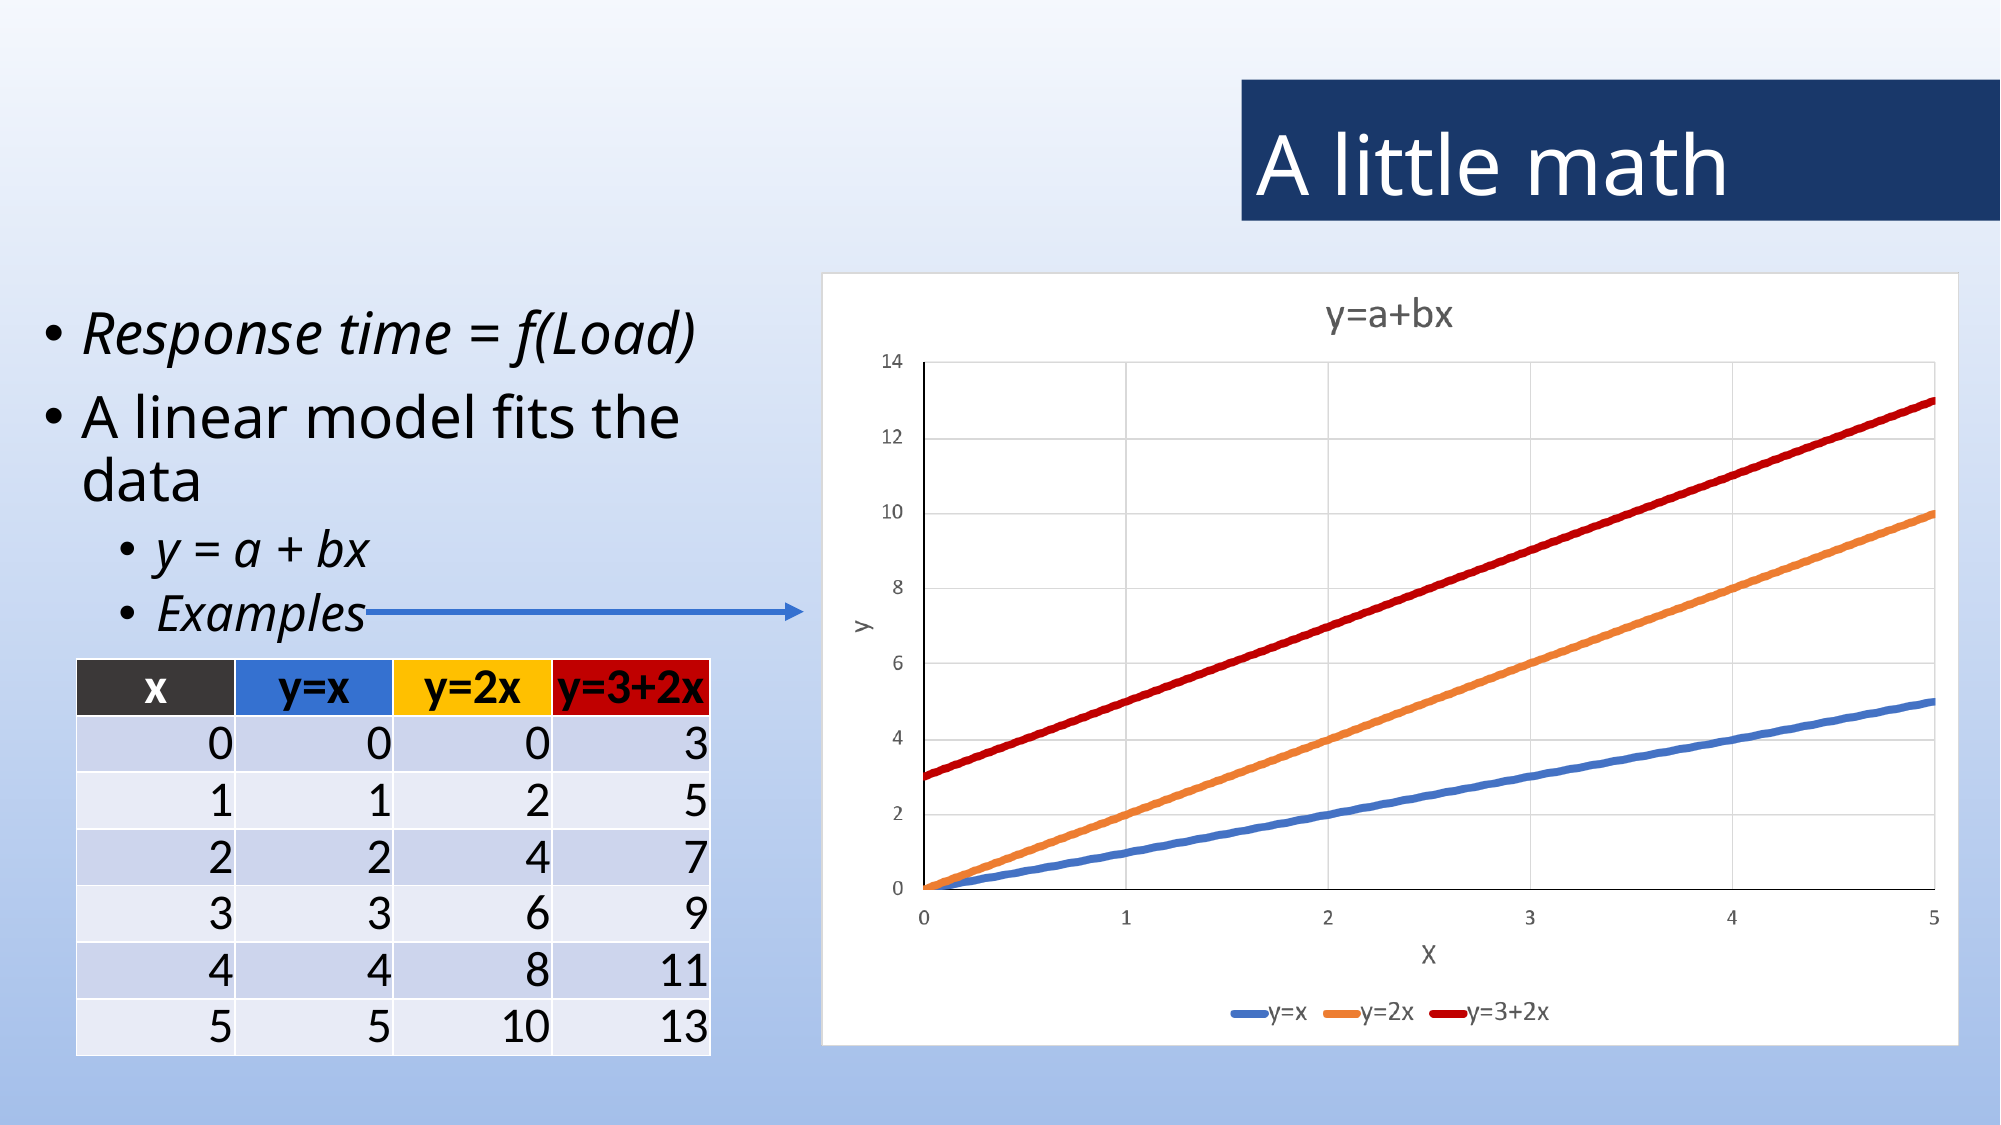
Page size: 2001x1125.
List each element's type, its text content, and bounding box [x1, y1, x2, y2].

table_cell 11 [553, 943, 709, 998]
picture [821, 272, 1959, 1046]
table_header y=x [236, 660, 392, 715]
table_cell 0 [77, 717, 234, 771]
table_cell 7 [553, 830, 709, 885]
table_cell 4 [77, 943, 234, 998]
table_cell 2 [236, 830, 392, 885]
table_cell 4 [394, 830, 551, 885]
table_cell 10 [394, 1000, 551, 1055]
table_cell 5 [77, 1000, 234, 1055]
table_cell 5 [553, 773, 709, 828]
table_cell 1 [77, 773, 234, 828]
table_cell 3 [553, 717, 709, 771]
table_cell 4 [236, 943, 392, 998]
table_header x [77, 660, 234, 715]
table_cell 13 [553, 1000, 709, 1055]
table_cell 5 [236, 1000, 392, 1055]
table_header y=3+2x [553, 660, 709, 715]
table_cell 2 [394, 773, 551, 828]
table_cell 2 [77, 830, 234, 885]
table_cell 3 [77, 886, 234, 941]
table_header y=2x [394, 660, 551, 715]
table_cell 8 [394, 943, 551, 998]
table_cell 0 [236, 717, 392, 771]
title A little math [1241, 79, 2000, 221]
table_cell 3 [236, 886, 392, 941]
table_cell 6 [394, 886, 551, 941]
list Response time = f(Load) A linear model fits the data y = a + bx Examples [28, 296, 804, 1011]
table_cell 1 [236, 773, 392, 828]
table_cell 9 [553, 886, 709, 941]
table_cell 0 [394, 717, 551, 771]
